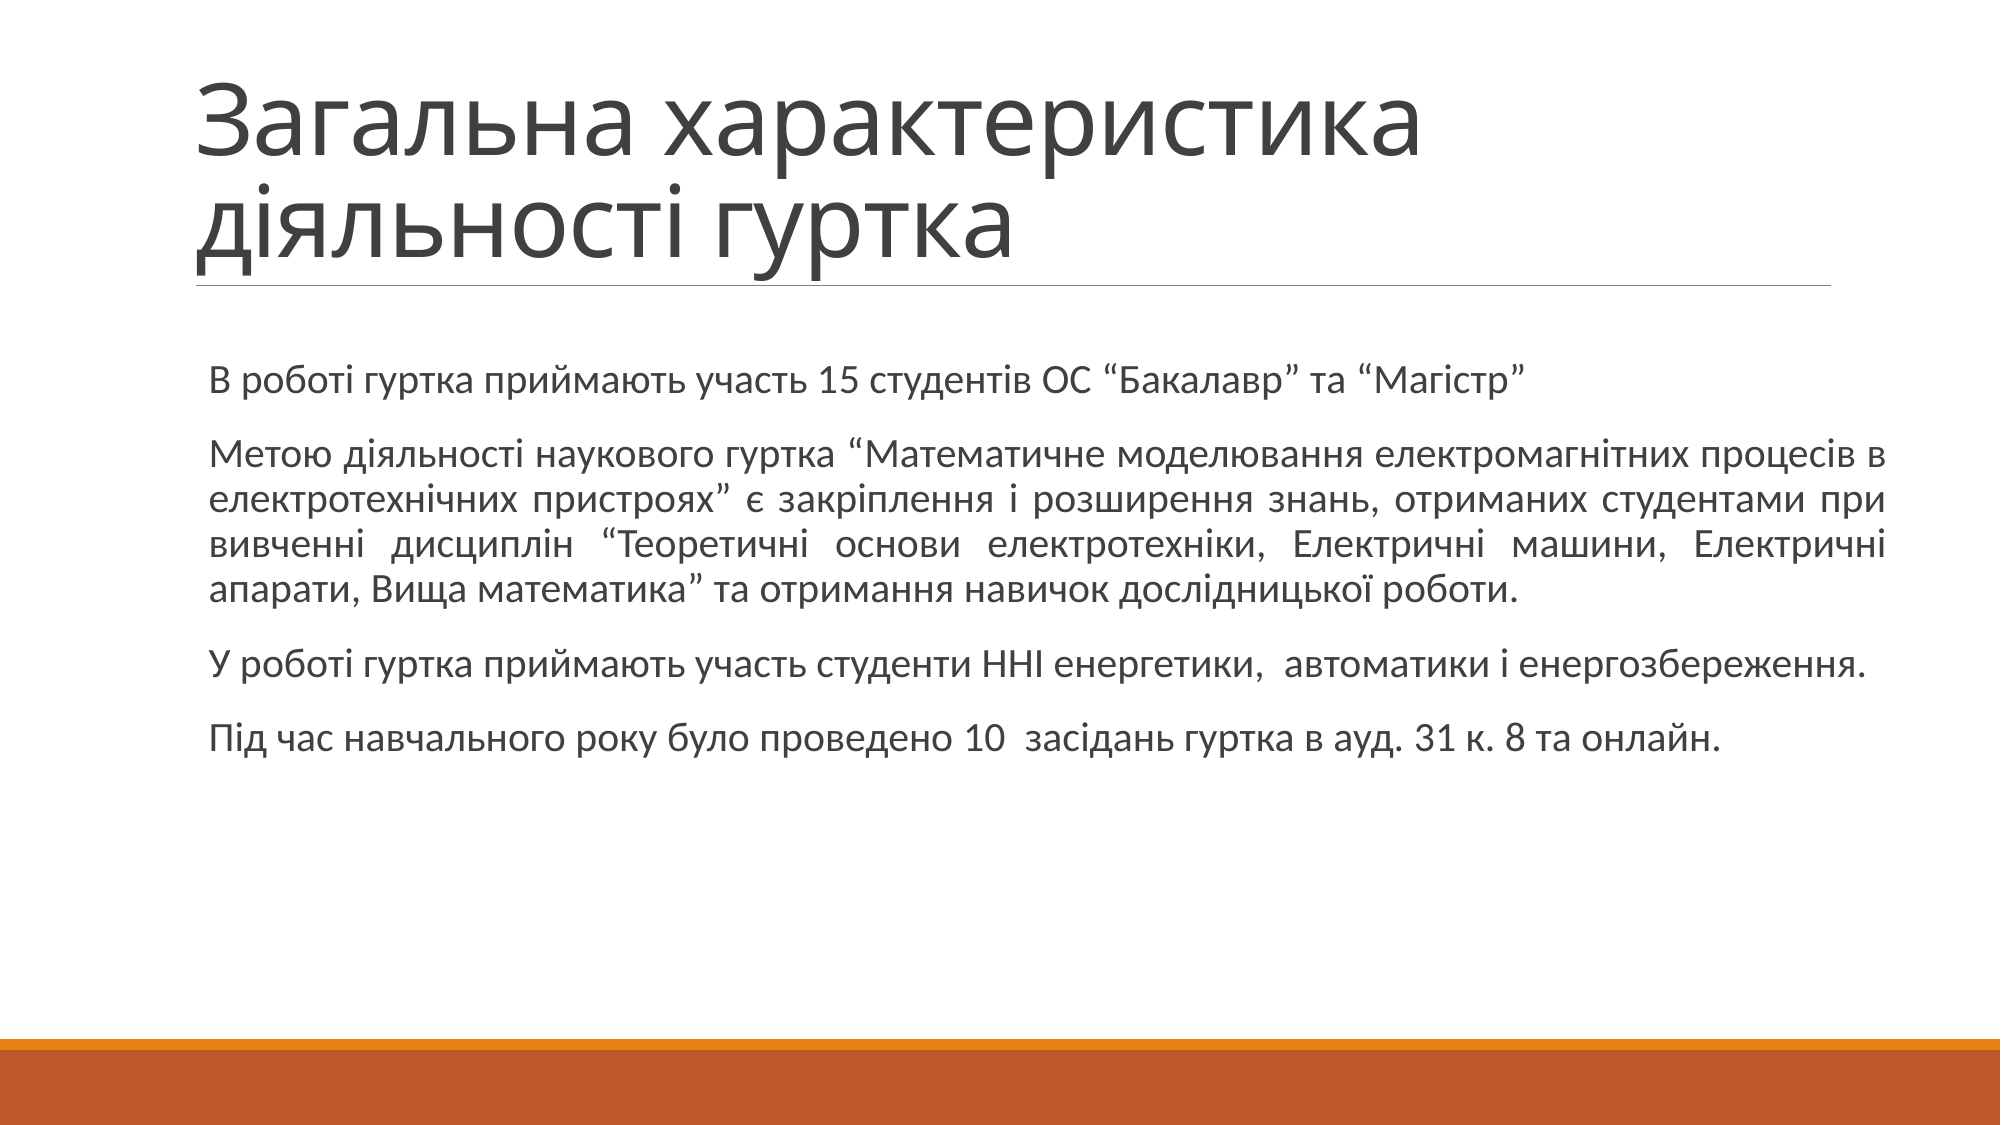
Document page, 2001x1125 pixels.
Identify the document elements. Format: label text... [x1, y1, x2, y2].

title Загальна характеристика діяльності гуртка [180, 47, 1830, 285]
list В роботі гуртка приймають участь 15 студентів ОС “Бакалавр” та “Магістр” Метою діяльності наукового гуртка “Математичне моделювання електромагнітних процесів в електротехнічних пристроях” є закріплення і розширення знань, отриманих студентами при вивченні дисциплін “Теоретичні основи електротехніки, Електричні машини, Електричні апарати, Вища математика” та отримання навичок дослідницької роботи. У роботі гуртка приймають участь студенти ННІ енергетики, автоматики і енергозбереження. Під час навчального року було проведено 10 засідань гуртка в ауд. 31 к. 8 та онлайн. [193, 350, 1888, 970]
